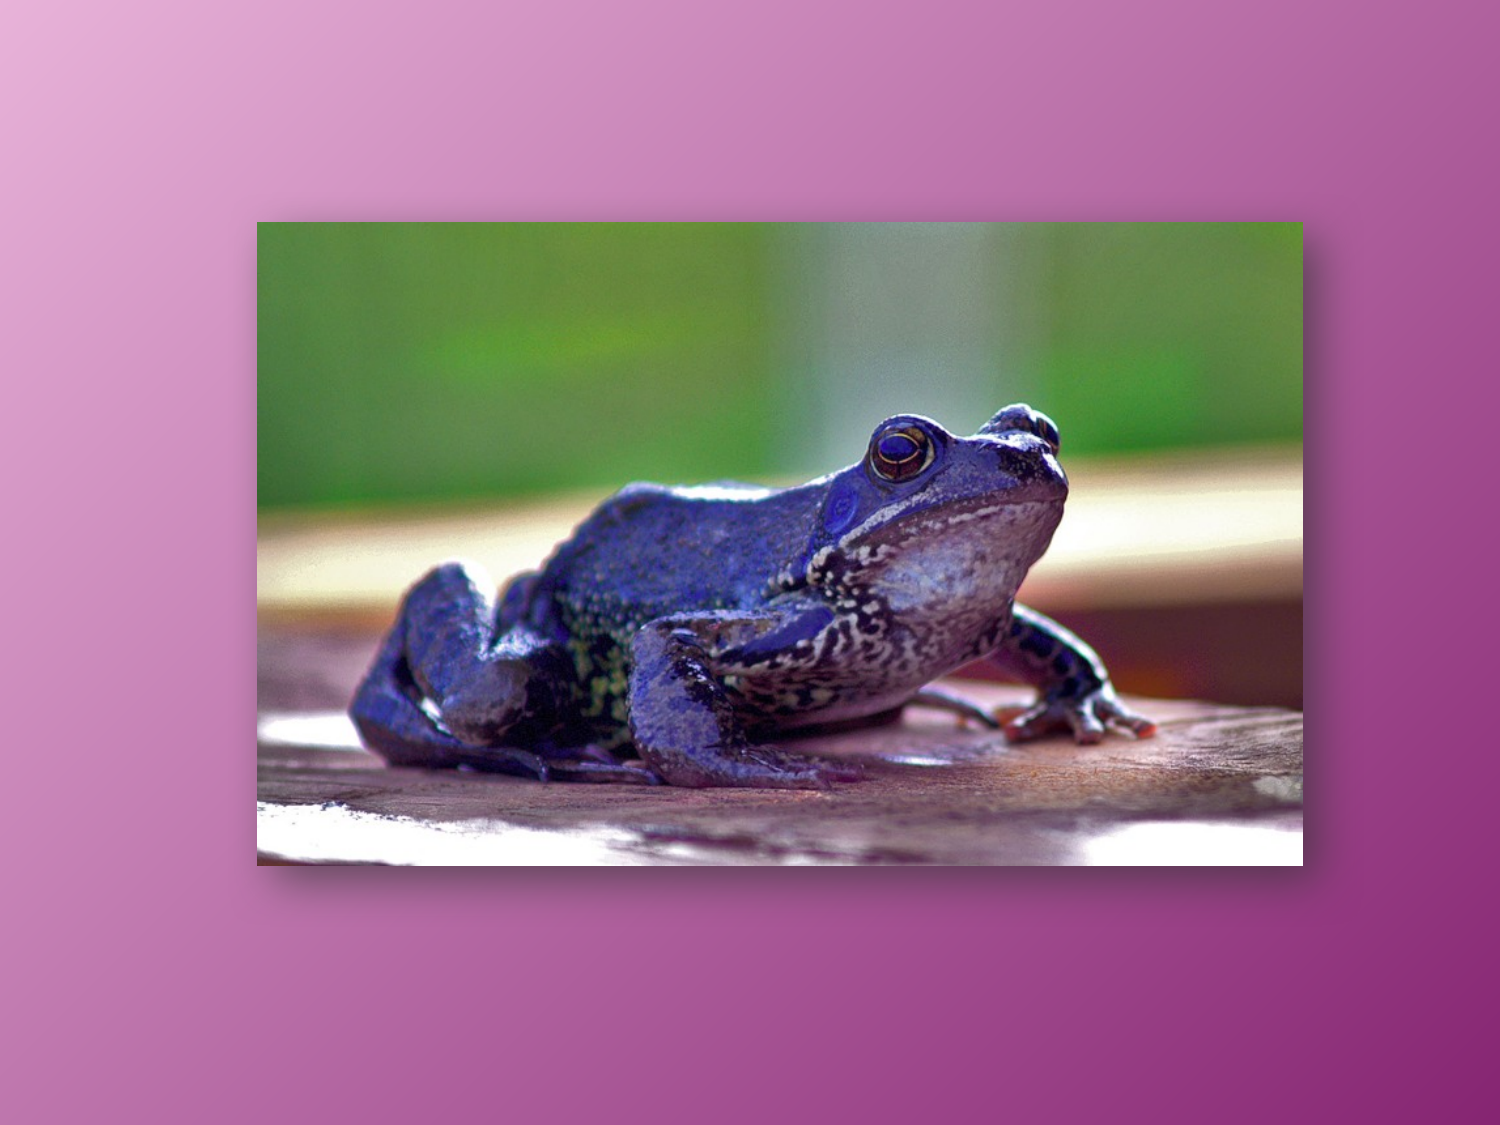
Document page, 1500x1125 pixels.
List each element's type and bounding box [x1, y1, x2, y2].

picture [257, 222, 1303, 867]
